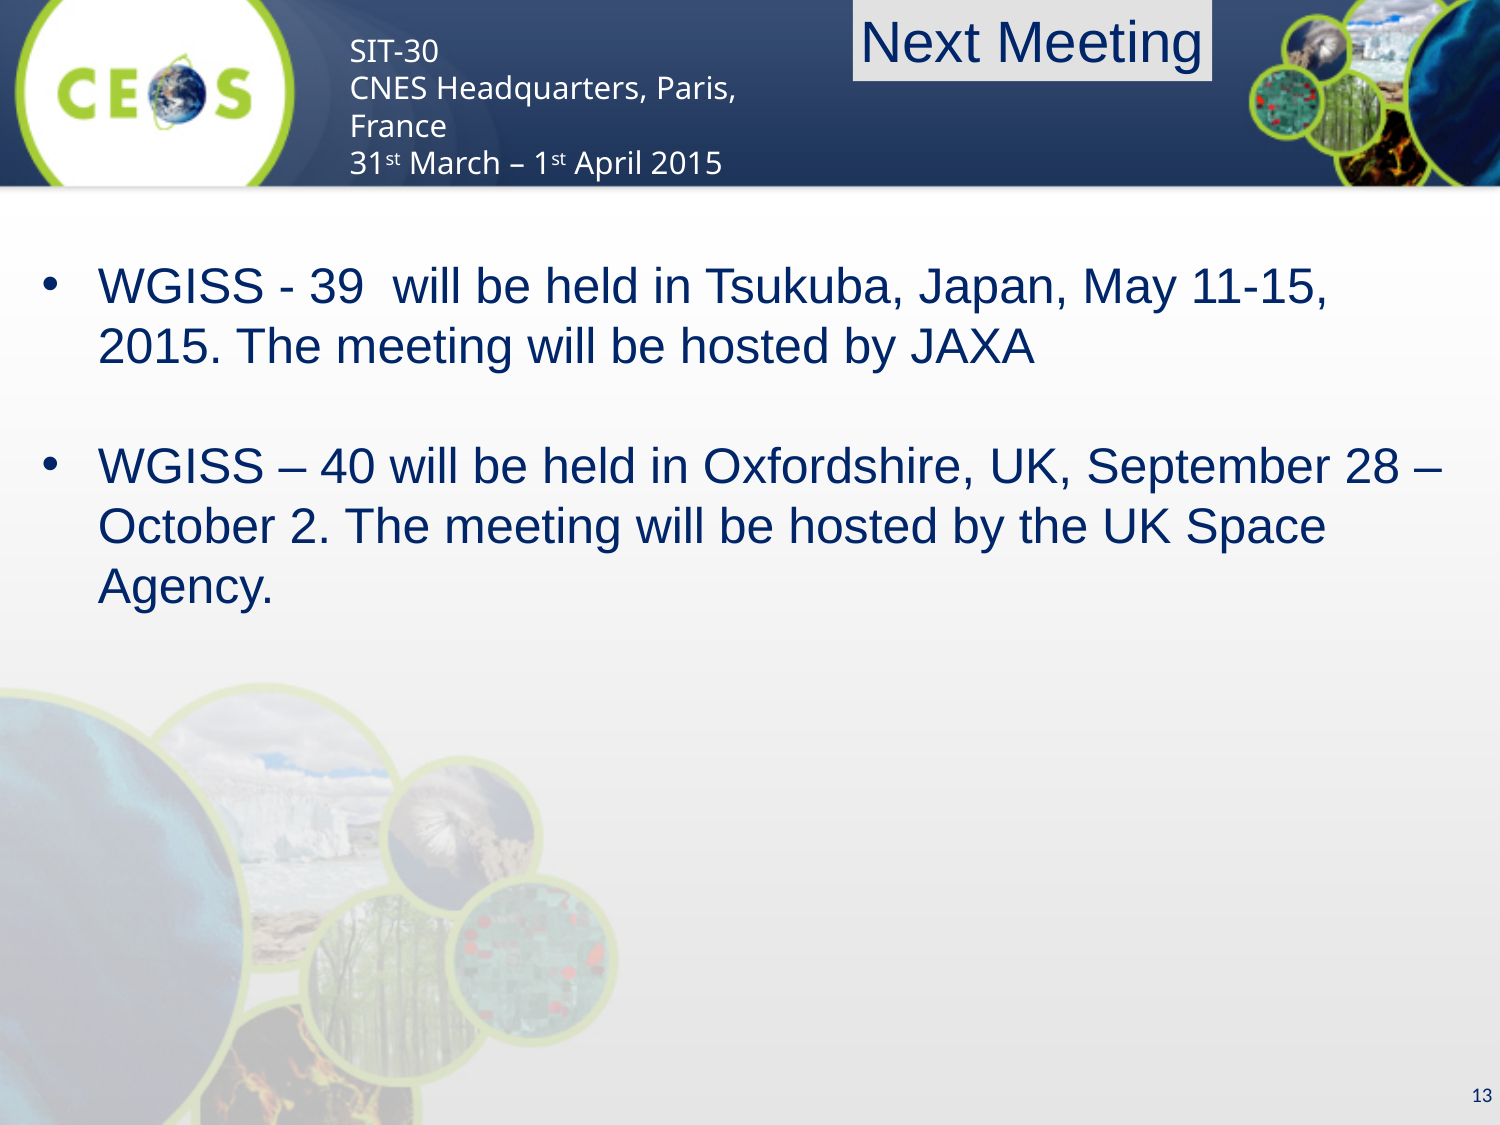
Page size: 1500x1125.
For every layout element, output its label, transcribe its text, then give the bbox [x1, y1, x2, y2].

picture [0, 0, 1500, 1125]
text_box Next Meeting [852, 0, 1213, 82]
text_box WGISS - 39 will be held in Tsukuba, Japan, May 11-15, 2015. The meeting will be hosted by JAXA WGISS – 40 will be held in Oxfordshire, UK, September 28 – October 2. The meeting will be hosted by the UK Space Agency. [34, 246, 1463, 671]
slide_number 13 [1186, 1073, 1500, 1117]
